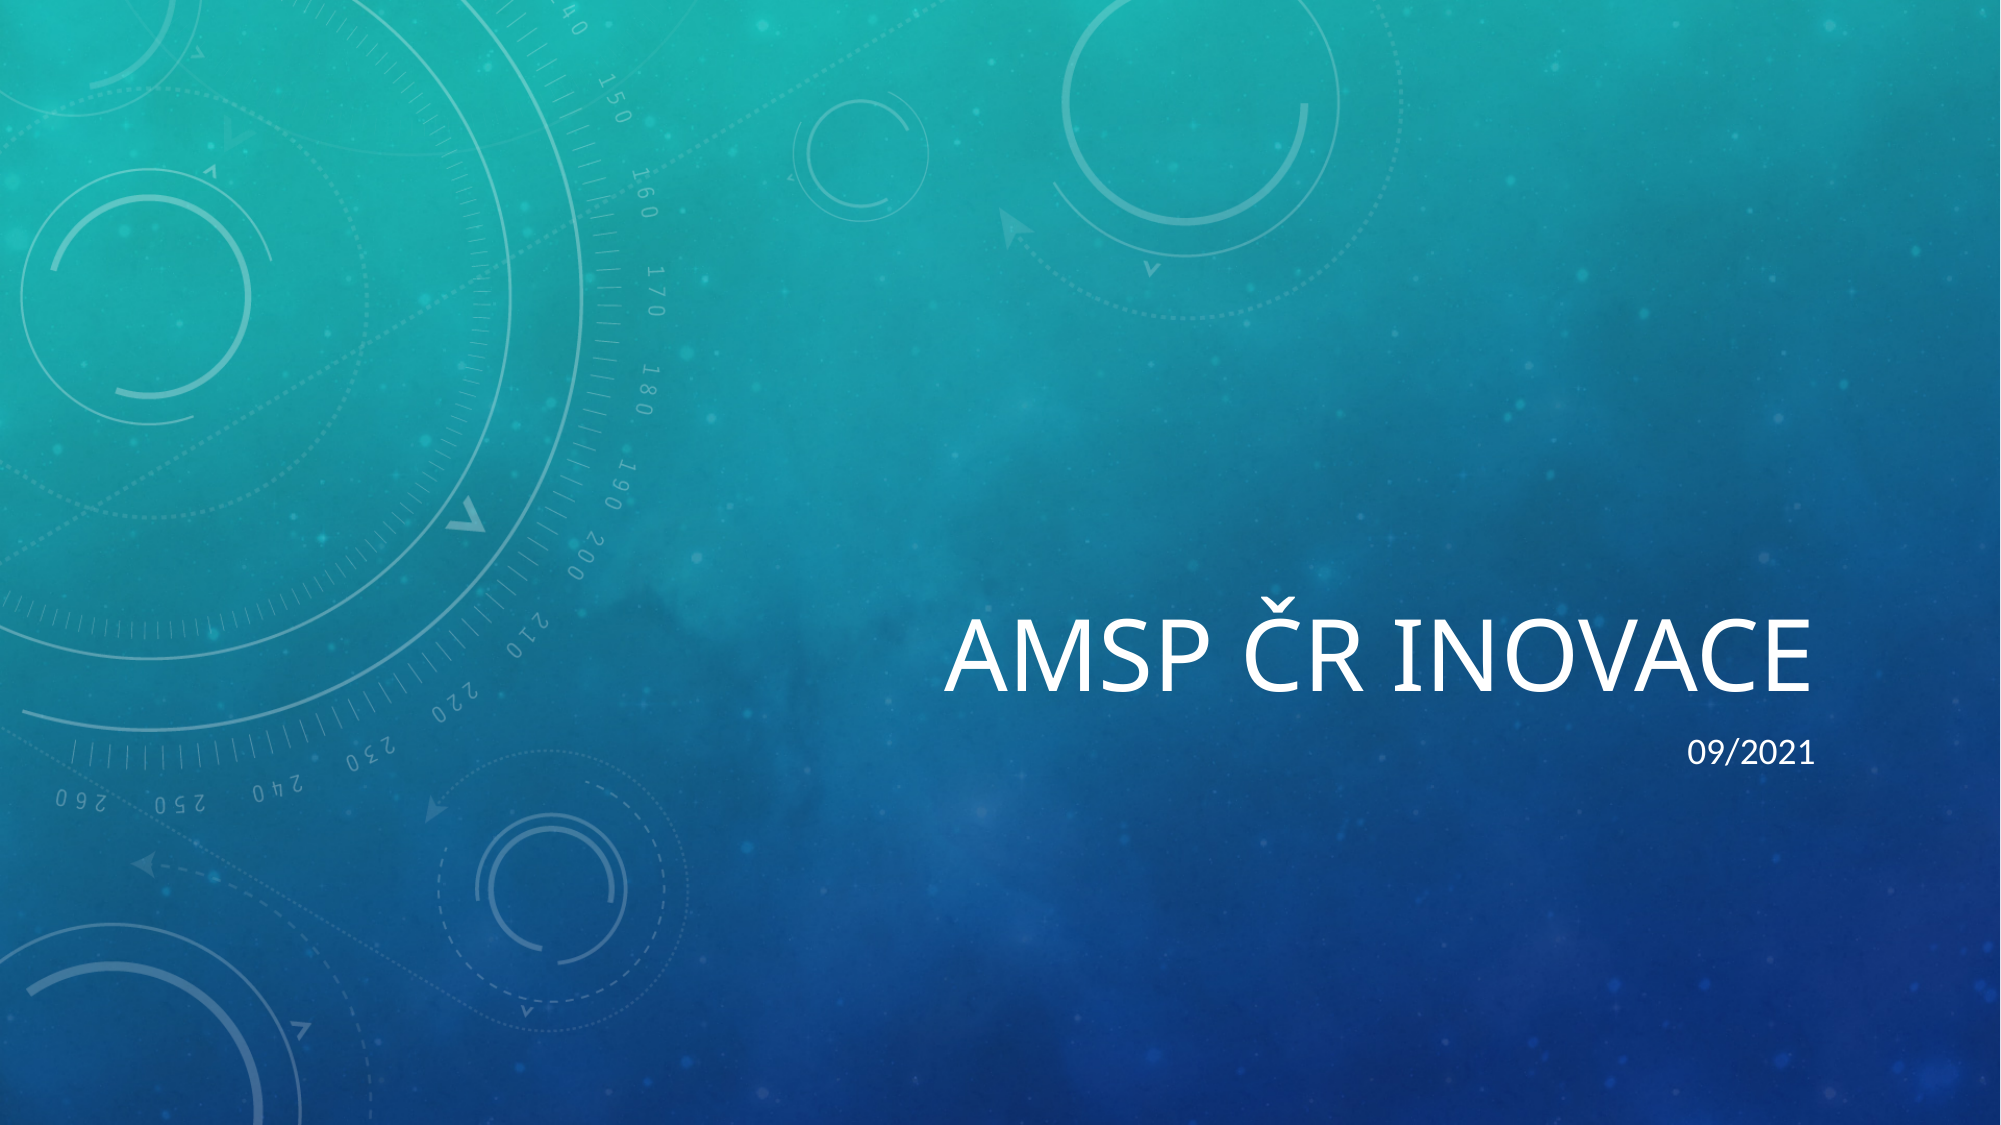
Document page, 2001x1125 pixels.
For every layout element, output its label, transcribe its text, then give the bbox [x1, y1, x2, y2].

title Amsp čr inovace [650, 322, 1831, 719]
picture [0, 0, 2001, 1125]
subtitle 09/2021 [650, 719, 1831, 950]
